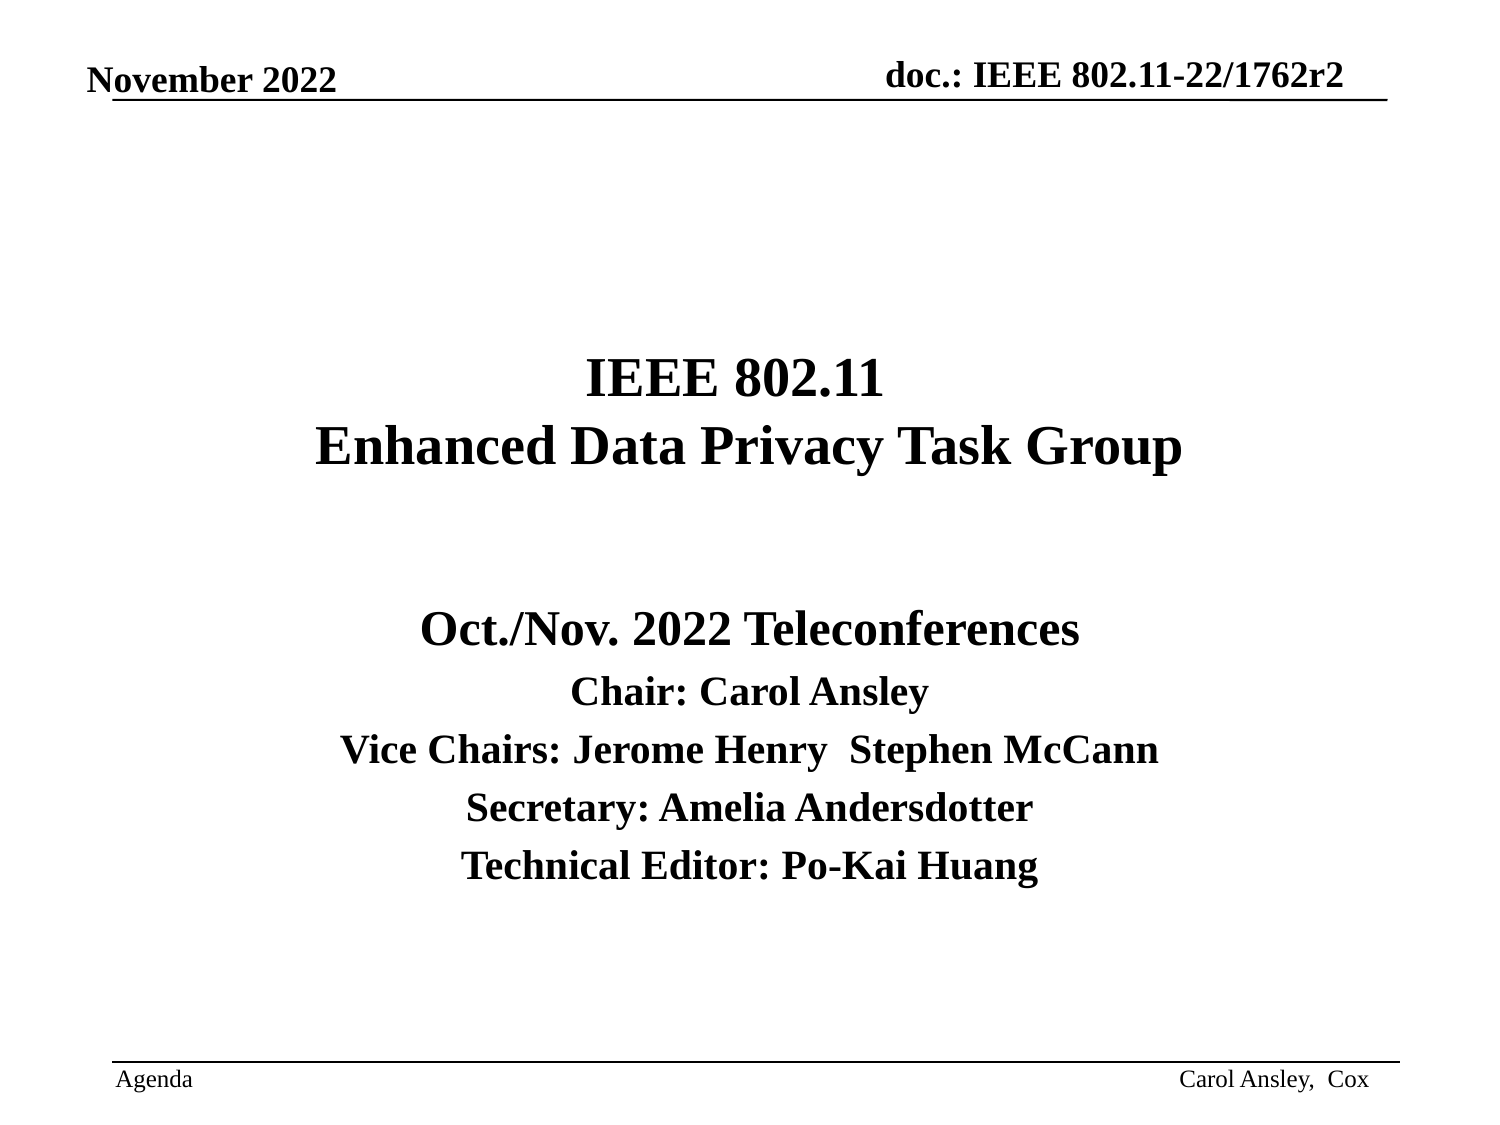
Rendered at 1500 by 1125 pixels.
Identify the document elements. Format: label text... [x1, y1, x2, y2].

text_box IEEE 802.11 Enhanced Data Privacy Task Group [112, 332, 1388, 483]
text_box Oct./Nov. 2022 Teleconferences Chair: Carol Ansley Vice Chairs: Jerome Henry Stephen McCann Secretary: Amelia Andersdotter Technical Editor: Po-Kai Huang [224, 587, 1275, 896]
